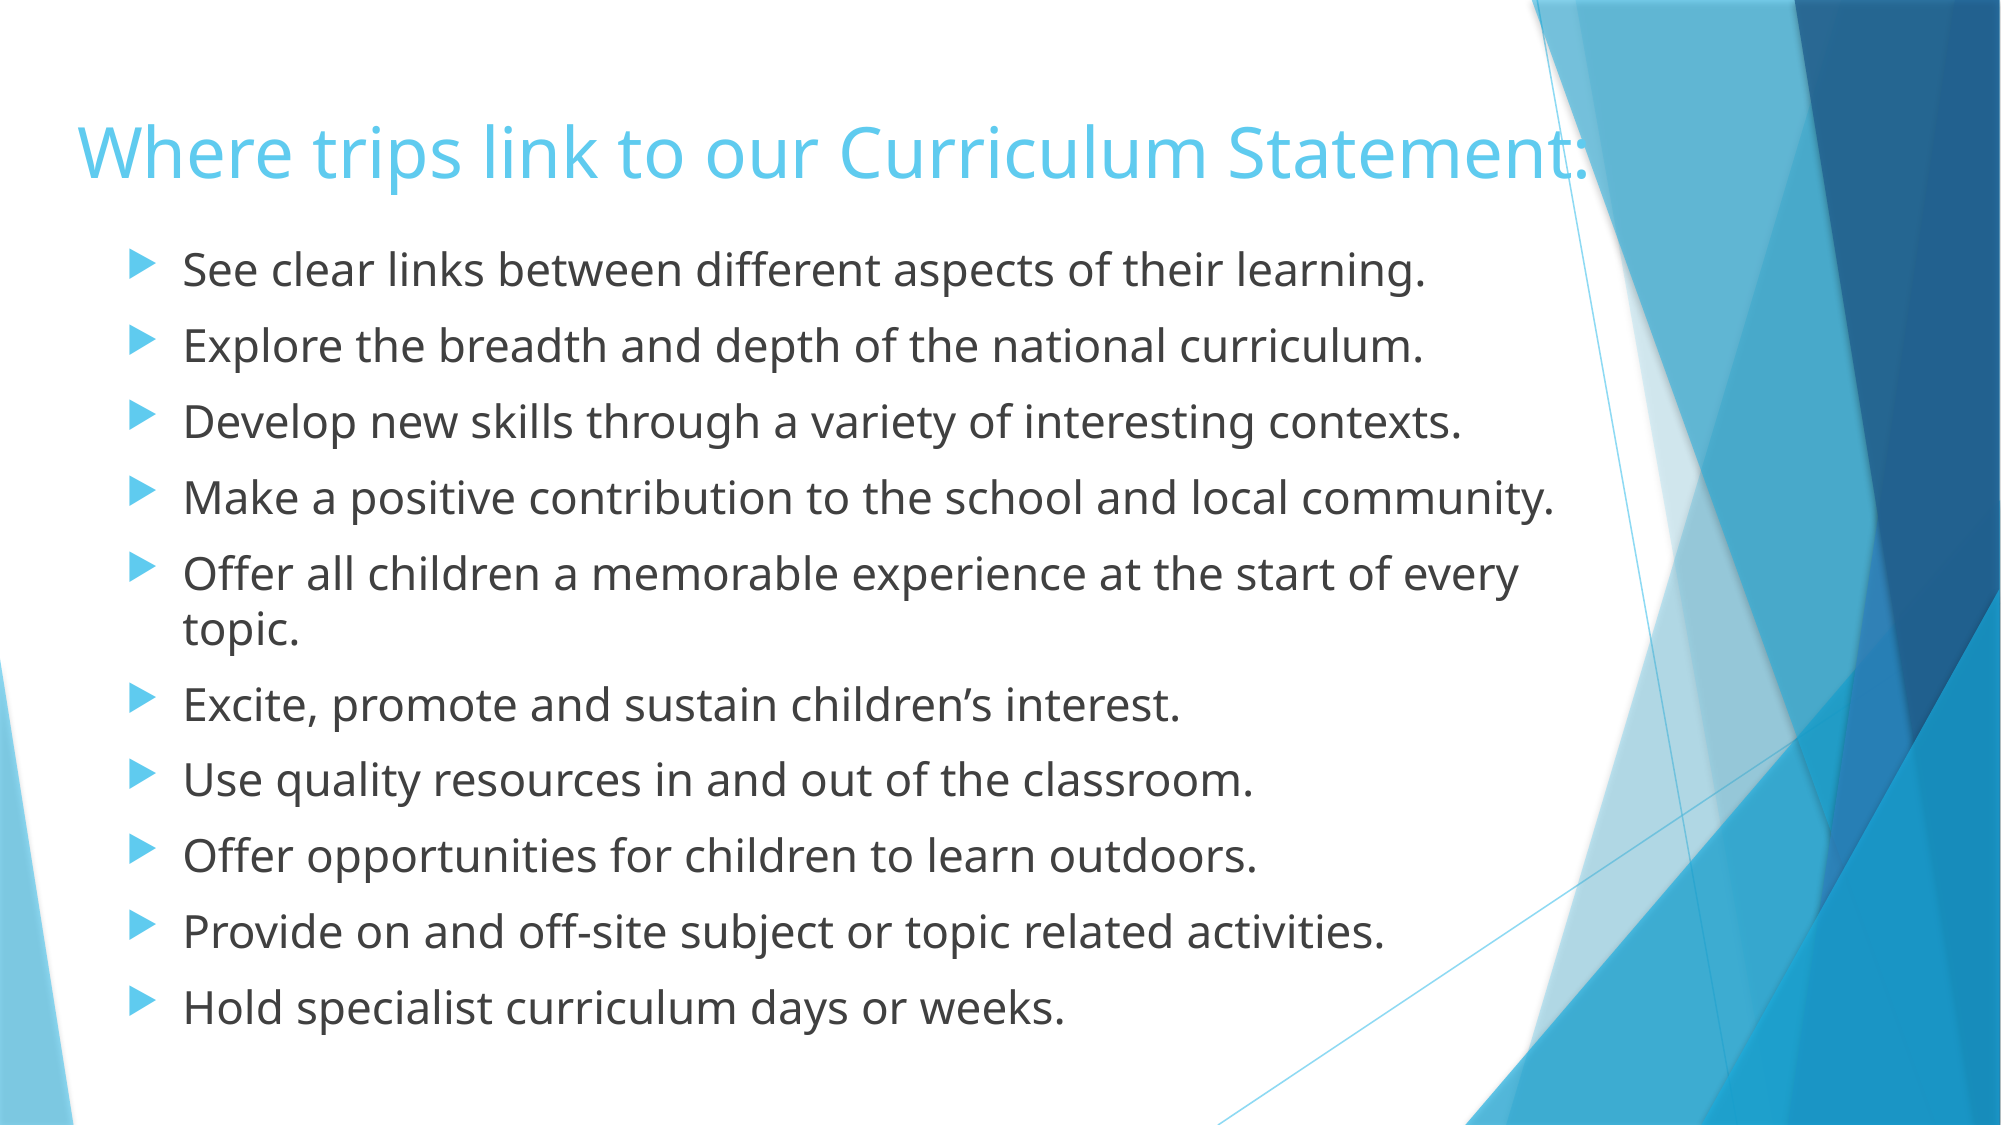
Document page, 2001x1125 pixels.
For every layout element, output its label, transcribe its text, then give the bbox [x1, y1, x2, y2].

title Where trips link to our Curriculum Statement: [62, 99, 1676, 234]
list See clear links between different aspects of their learning. Explore the breadth and depth of the national curriculum. Develop new skills through a variety of interesting contexts. Make a positive contribution to the school and local community. Offer all children a memorable experience at the start of every topic. Excite, promote and sustain children’s interest. Use quality resources in and out of the classroom. Offer opportunities for children to learn outdoors. Provide on and off-site subject or topic related activities. Hold specialist curriculum days or weeks. [111, 233, 1653, 991]
